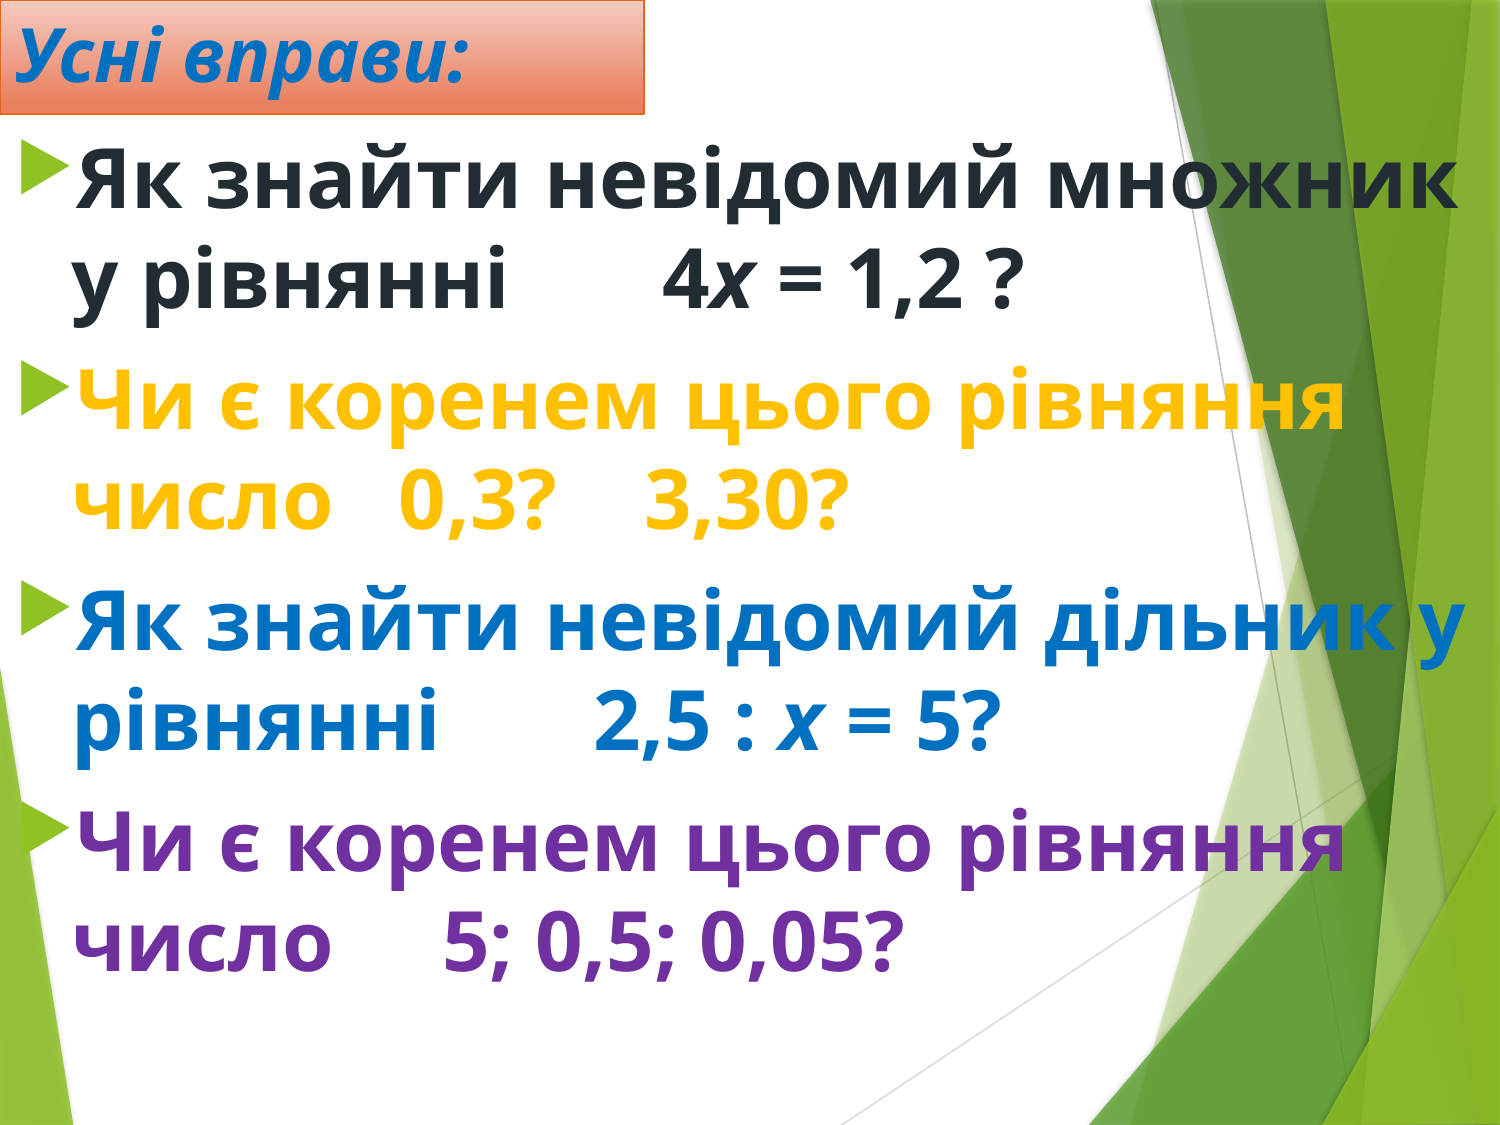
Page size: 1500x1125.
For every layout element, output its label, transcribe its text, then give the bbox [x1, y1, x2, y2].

title Усні вправи: [0, 0, 645, 115]
list Як знайти невідомий множник у рівнянні 4х = 1,2 ? Чи є коренем цього рівняння число 0,3? 3,30? Як знайти невідомий дільник у рівнянні 2,5 : х = 5? Чи є коренем цього рівняння число 5; 0,5; 0,05? [0, 118, 1500, 1071]
